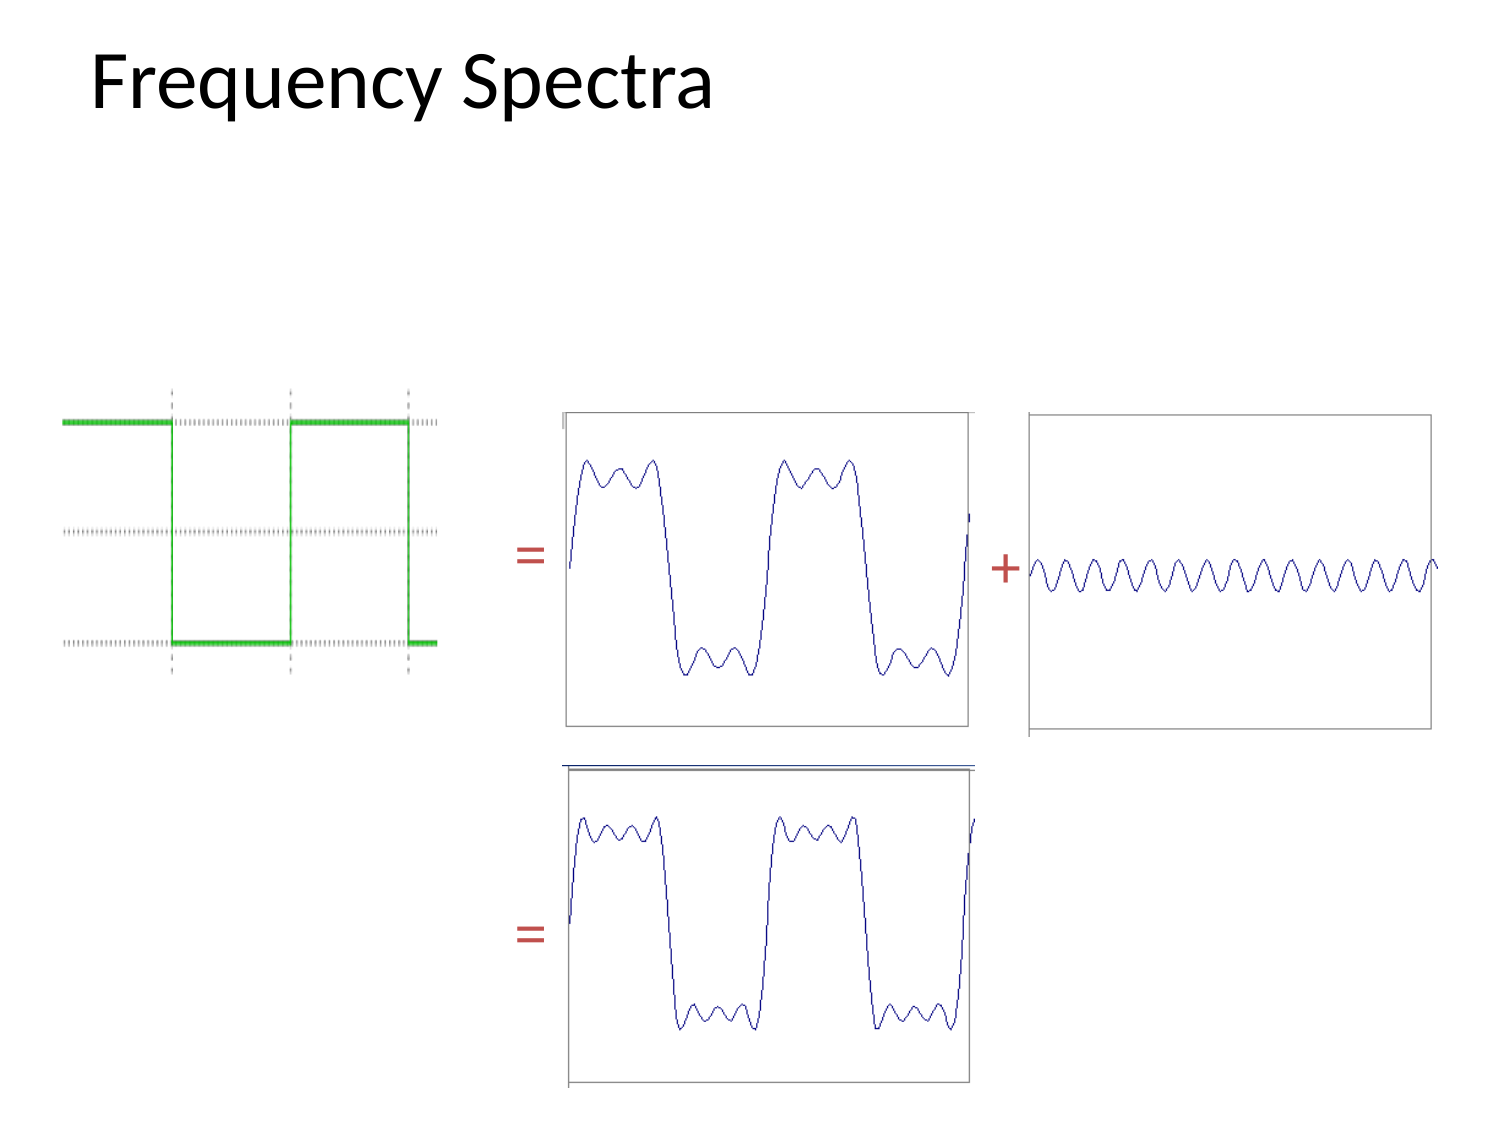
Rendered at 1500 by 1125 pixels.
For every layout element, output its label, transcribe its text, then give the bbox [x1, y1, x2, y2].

picture [62, 387, 438, 676]
text_box = [500, 889, 557, 975]
title Frequency Spectra [74, 0, 1426, 151]
text_box + [979, 523, 1019, 609]
picture [562, 412, 976, 733]
text_box = [500, 510, 557, 596]
picture [562, 765, 976, 1088]
picture [1024, 412, 1438, 738]
